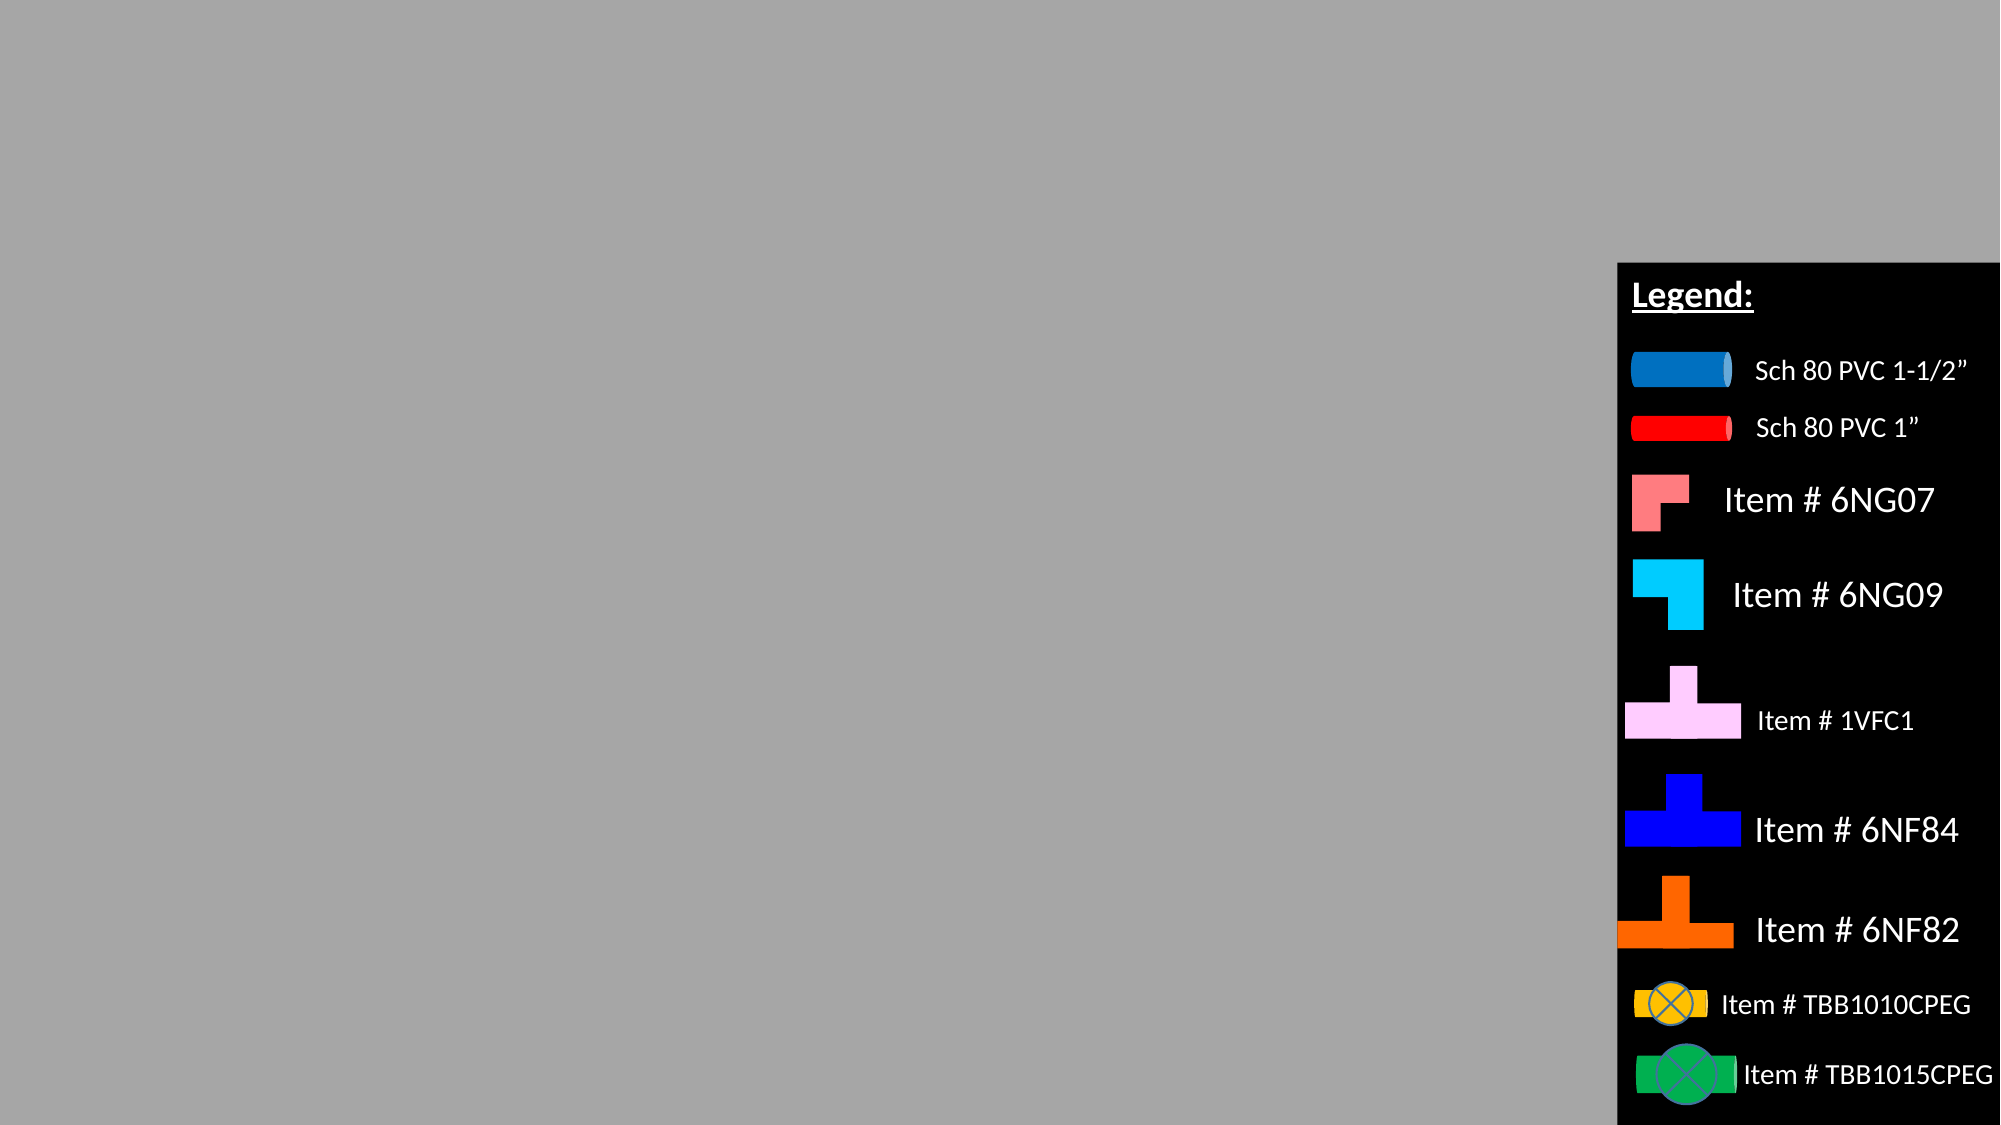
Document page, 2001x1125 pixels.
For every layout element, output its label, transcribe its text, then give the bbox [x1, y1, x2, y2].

text_box Sch 80 PVC 1” [1741, 401, 2000, 452]
text_box Item # TBB1010CPEG [1706, 977, 2000, 1028]
text_box Sch 80 PVC 1-1/2” [1740, 344, 2000, 394]
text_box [1635, 1044, 1738, 1105]
text_box [1632, 558, 1705, 631]
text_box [1634, 982, 1708, 1026]
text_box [1625, 774, 1742, 847]
text_box Item # 6NF84 [1739, 798, 2000, 858]
text_box Item # TBB1015CPEG [1738, 1047, 2000, 1098]
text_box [1617, 875, 1734, 949]
text_box Item # 1VFC1 [1742, 693, 2000, 744]
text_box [1625, 665, 1742, 739]
text_box [1629, 414, 1734, 442]
text_box Item # 6NG09 [1717, 562, 1968, 623]
text_box Item # 6NG07 [1709, 467, 1959, 528]
text_box [1631, 473, 1690, 533]
text_box [1629, 350, 1734, 389]
text_box Item # 6NF82 [1740, 897, 2000, 958]
text_box Legend: [1616, 262, 2000, 1125]
